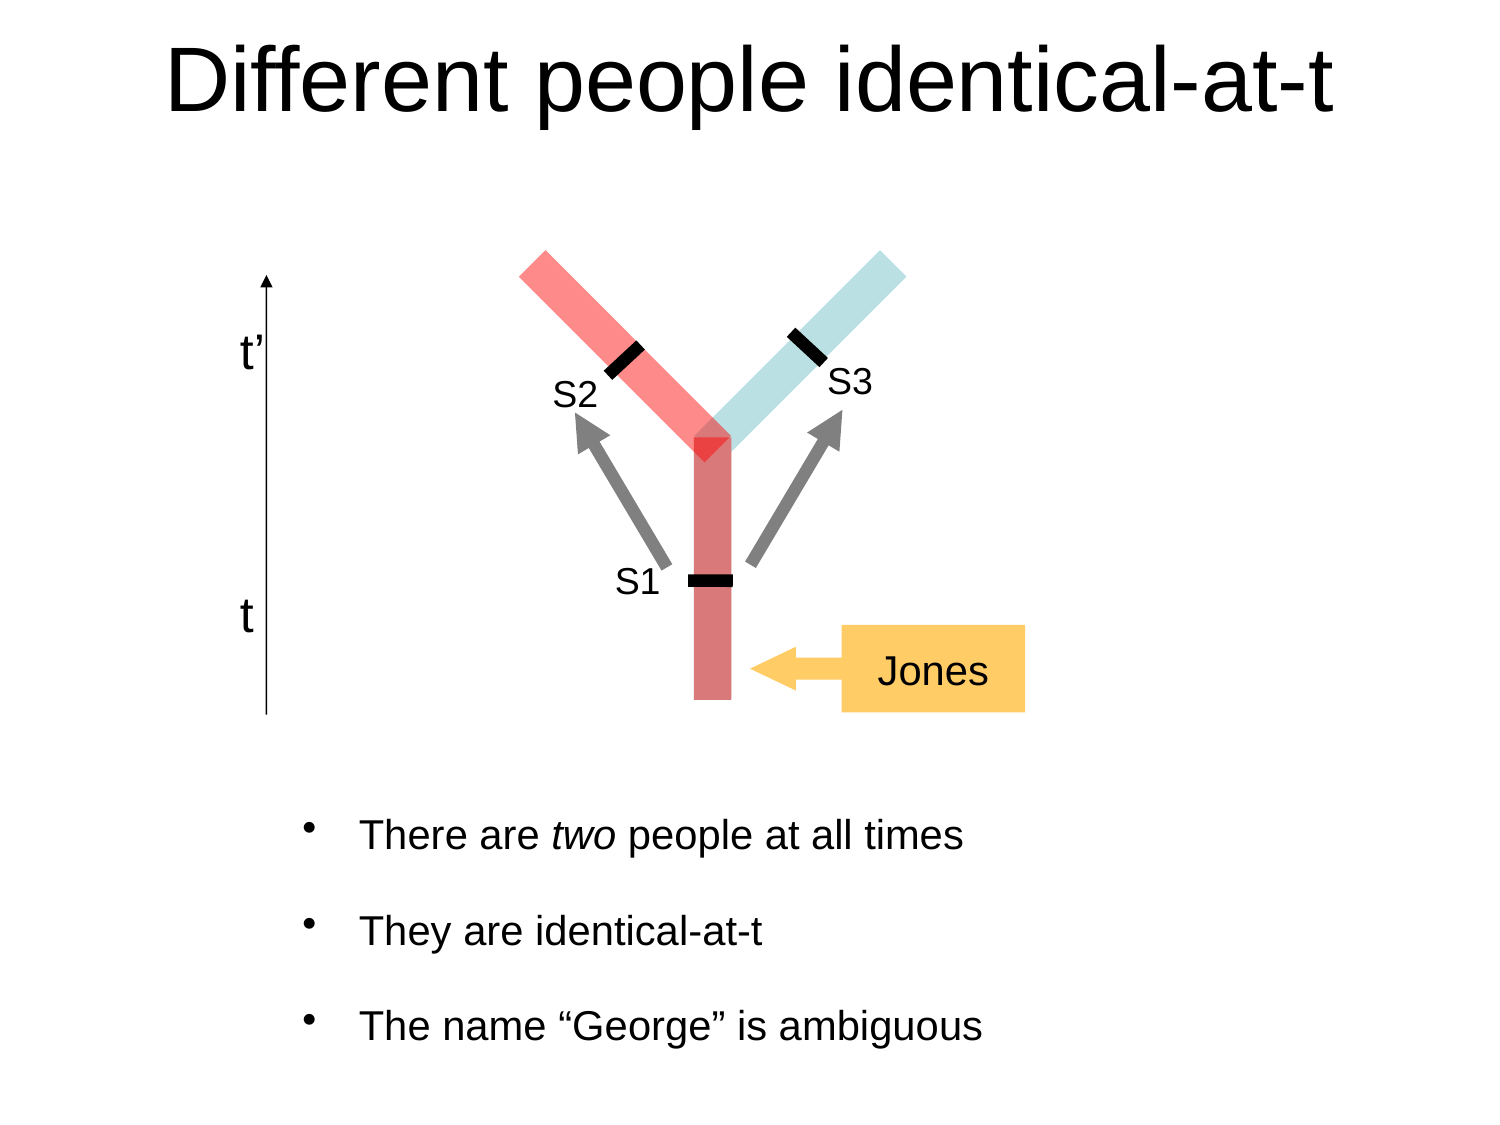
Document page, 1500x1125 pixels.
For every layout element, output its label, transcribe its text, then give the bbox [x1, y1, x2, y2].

text_box t [224, 574, 256, 650]
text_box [537, 224, 897, 701]
text_box Jones [841, 624, 1026, 713]
text_box t’ [224, 312, 300, 388]
text_box [260, 274, 273, 312]
list There are two people at all times They are identical-at-t The name “George” is ambiguous [287, 800, 1100, 1125]
title Different people identical-at-t [0, 0, 1500, 150]
